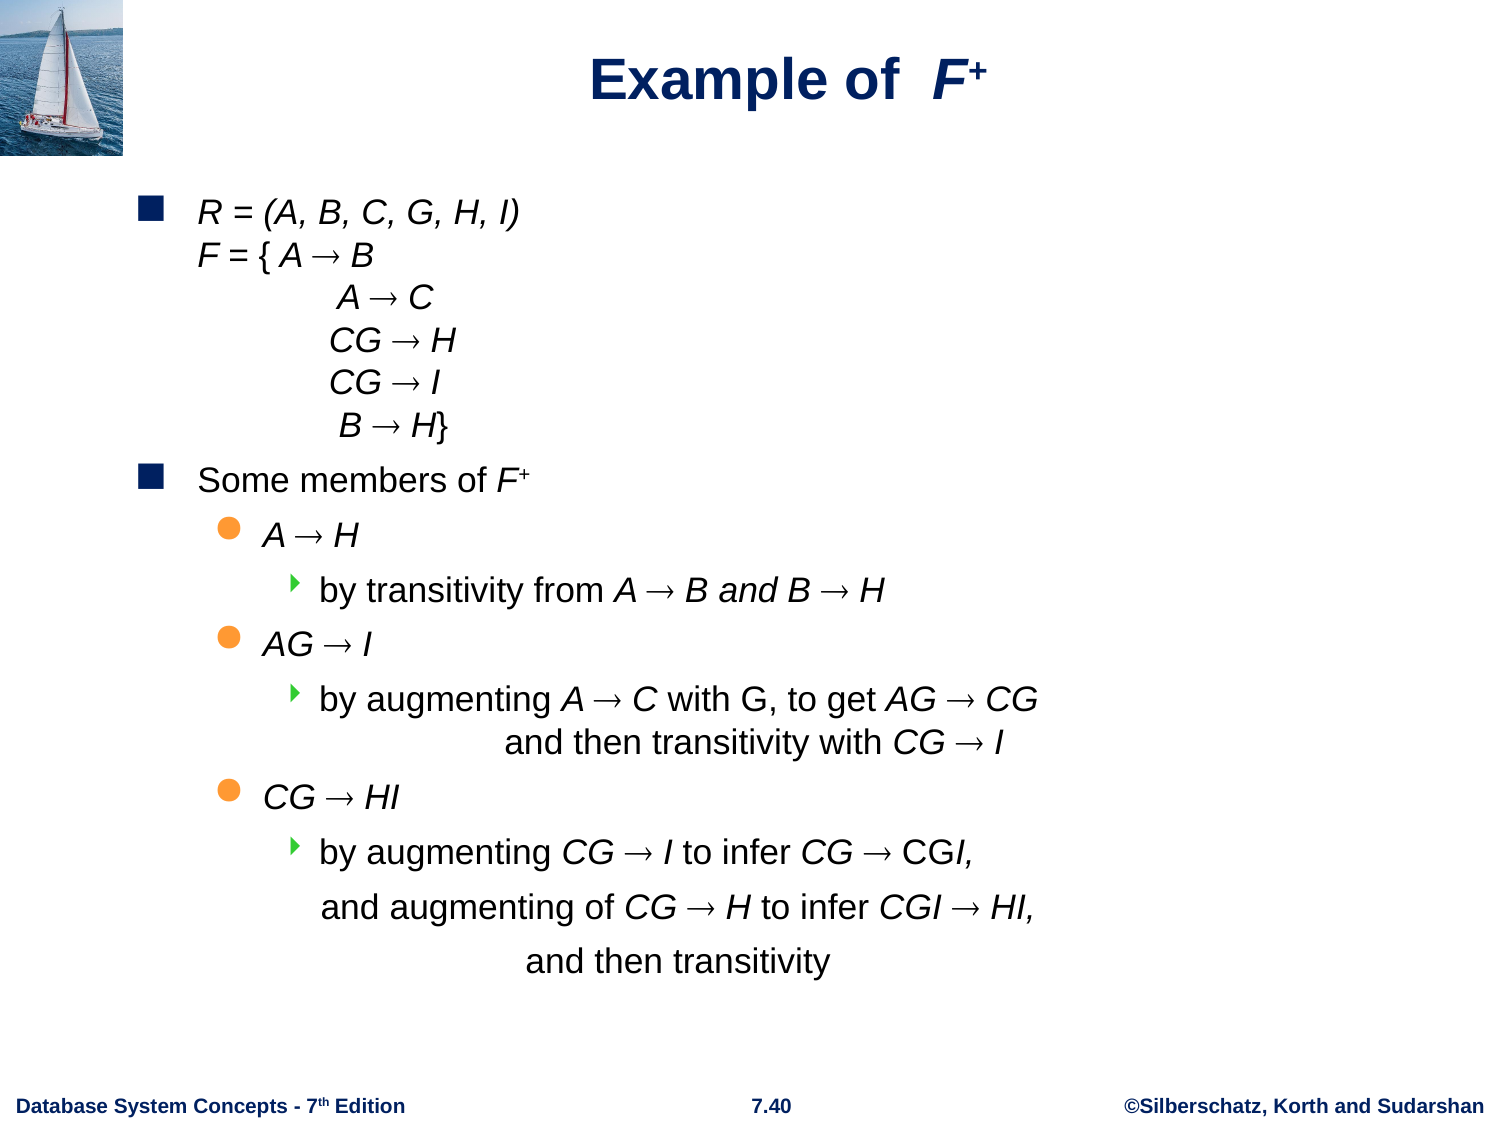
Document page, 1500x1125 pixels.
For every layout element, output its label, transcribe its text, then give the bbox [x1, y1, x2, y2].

title Example of F+ [125, 18, 1452, 120]
picture [0, 0, 123, 156]
list R = (A, B, C, G, H, I) F = { A  B A  C CG  H CG  I B  H} Some members of F+ A  H by transitivity from A  B and B  H AG  I by augmenting A  C with G, to get AG  CG and then transitivity with CG  I CG  HI by augmenting CG  I to infer CG  CGI, and augmenting of CG  H to infer CGI  HI, and then transitivity [126, 181, 1418, 998]
